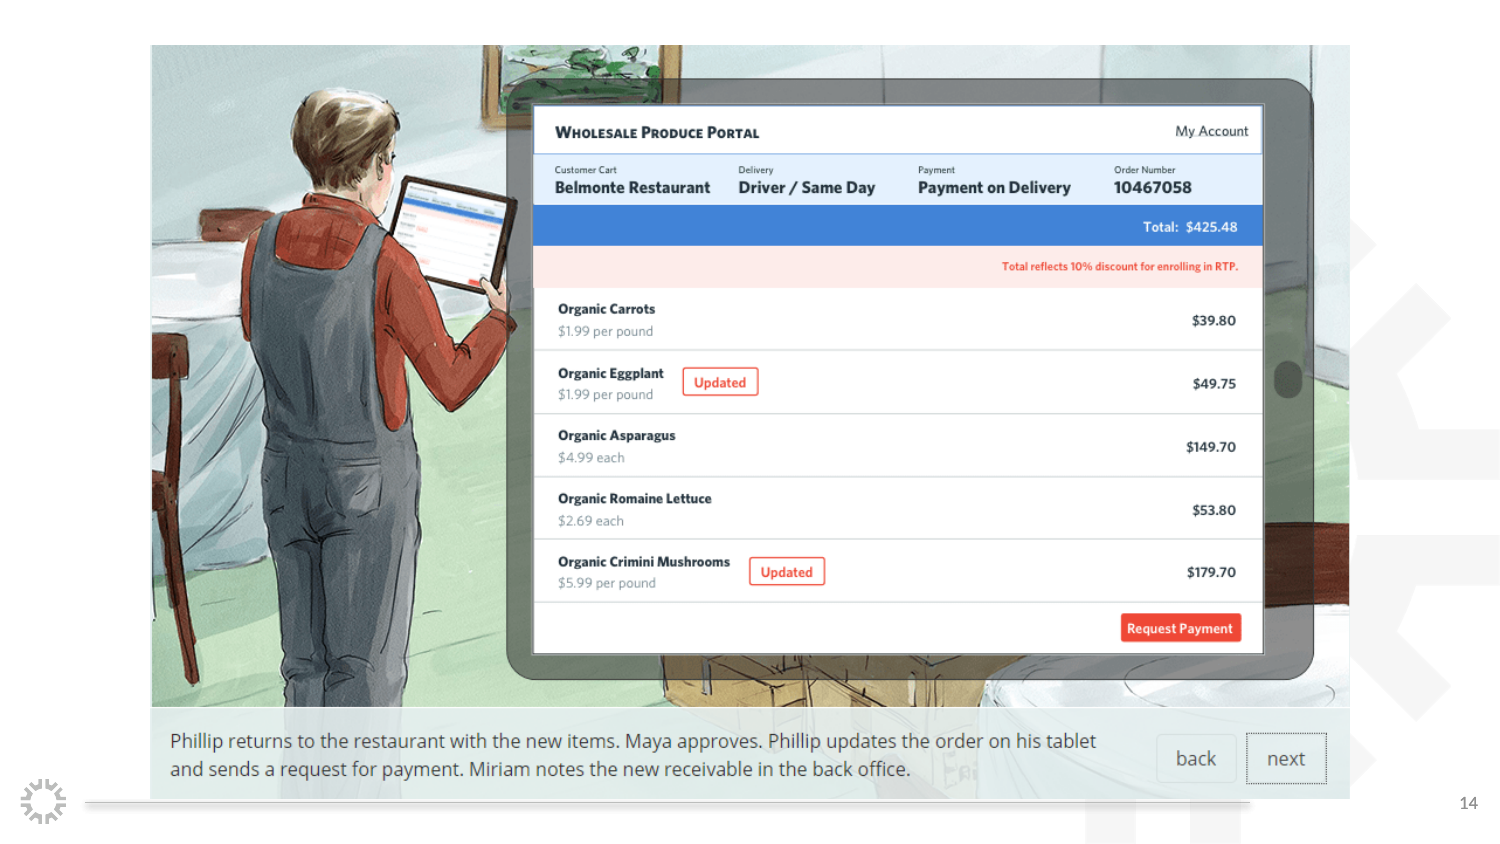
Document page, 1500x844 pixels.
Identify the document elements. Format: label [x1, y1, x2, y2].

list [149, 44, 1351, 799]
